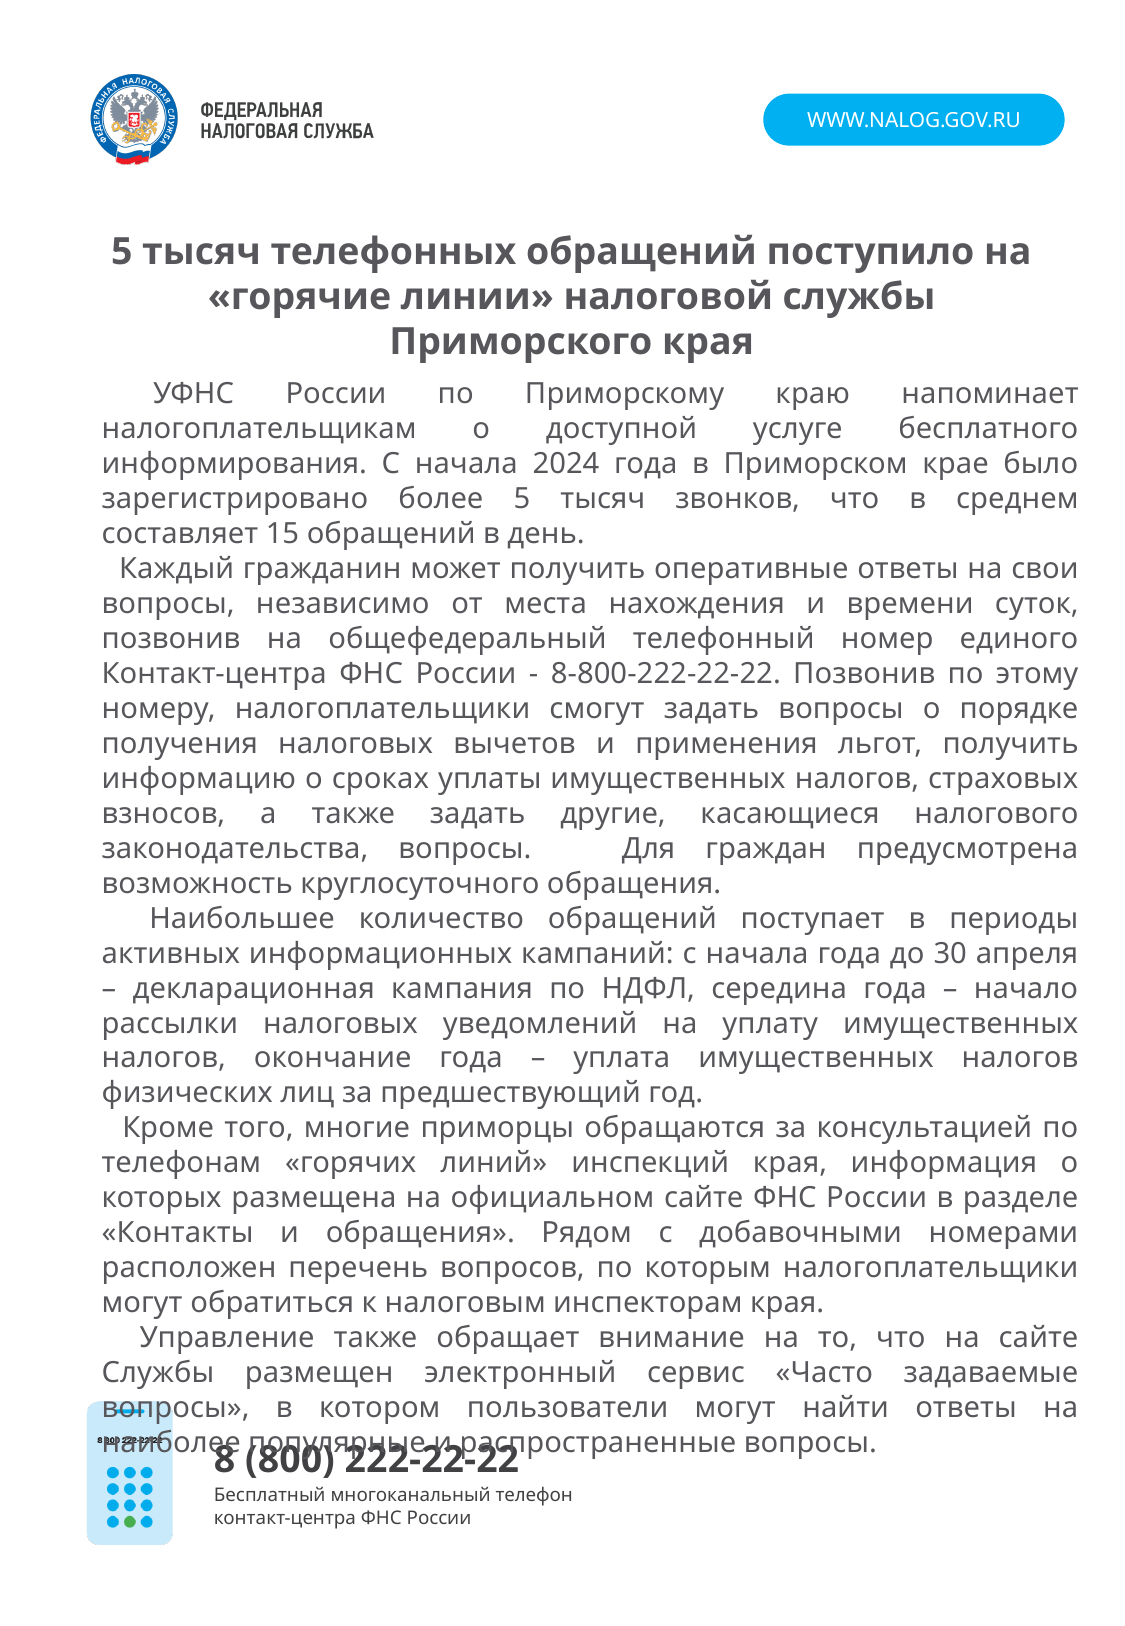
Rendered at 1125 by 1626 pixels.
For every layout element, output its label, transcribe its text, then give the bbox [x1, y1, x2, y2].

text_box УФНС России по Приморскому краю напоминает налогоплательщикам о доступной услуге бесплатного информирования. С начала 2024 года в Приморском крае было зарегистрировано более 5 тысяч звонков, что в среднем составляет 15 обращений в день. Каждый гражданин может получить оперативные ответы на свои вопросы, независимо от места нахождения и времени суток, позвонив на общефедеральный телефонный номер единого Контакт-центра ФНС России - 8-800-222-22-22. Позвонив по этому номеру, налогоплательщики смогут задать вопросы о порядке получения налоговых вычетов и применения льгот, получить информацию о сроках уплаты имущественных налогов, страховых взносов, а также задать другие, касающиеся налогового законодательства, вопросы. Для граждан предусмотрена возможность круглосуточного обращения. Наибольшее количество обращений поступает в периоды активных информационных кампаний: с начала года до 30 апреля – декларационная кампания по НДФЛ, середина года – начало рассылки налоговых уведомлений на уплату имущественных налогов, окончание года – уплата имущественных налогов физических лиц за предшествующий год. Кроме того, многие приморцы обращаются за консультацией по телефонам «горячих линий» инспекций края, информация о которых размещена на официальном сайте ФНС России в разделе «Контакты и обращения». Рядом с добавочными номерами расположен перечень вопросов, по которым налогоплательщики могут обратиться к налоговым инспекторам края. Управление также обращает внимание на то, что на сайте Службы размещен электронный сервис «Часто задаваемые вопросы», в котором пользователи могут найти ответы на наиболее популярные и распространенные вопросы. [86, 272, 1094, 1625]
text_box 5 тысяч телефонных обращений поступило на «горячие линии» налоговой службы Приморского края [83, 226, 1060, 452]
text_box WWW.NALOG.GOV.RU [763, 93, 1065, 146]
picture [89, 73, 374, 165]
picture [86, 1401, 173, 1546]
